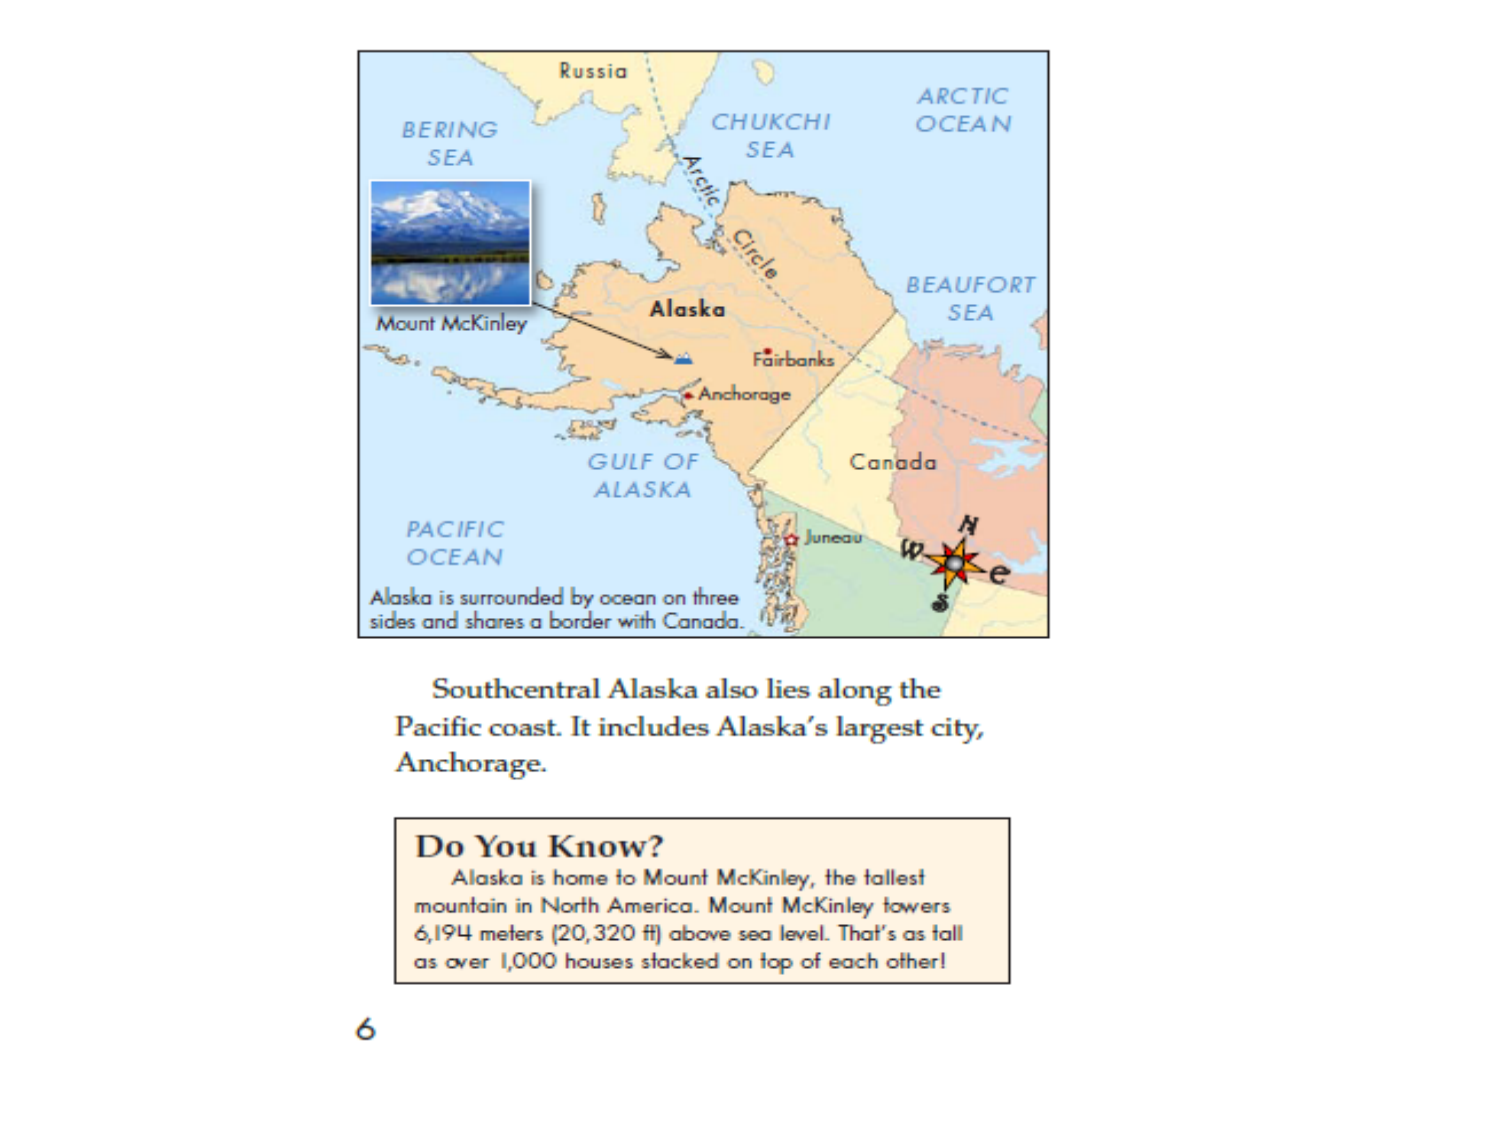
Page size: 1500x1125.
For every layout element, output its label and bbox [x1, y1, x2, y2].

picture [287, 0, 1213, 1101]
